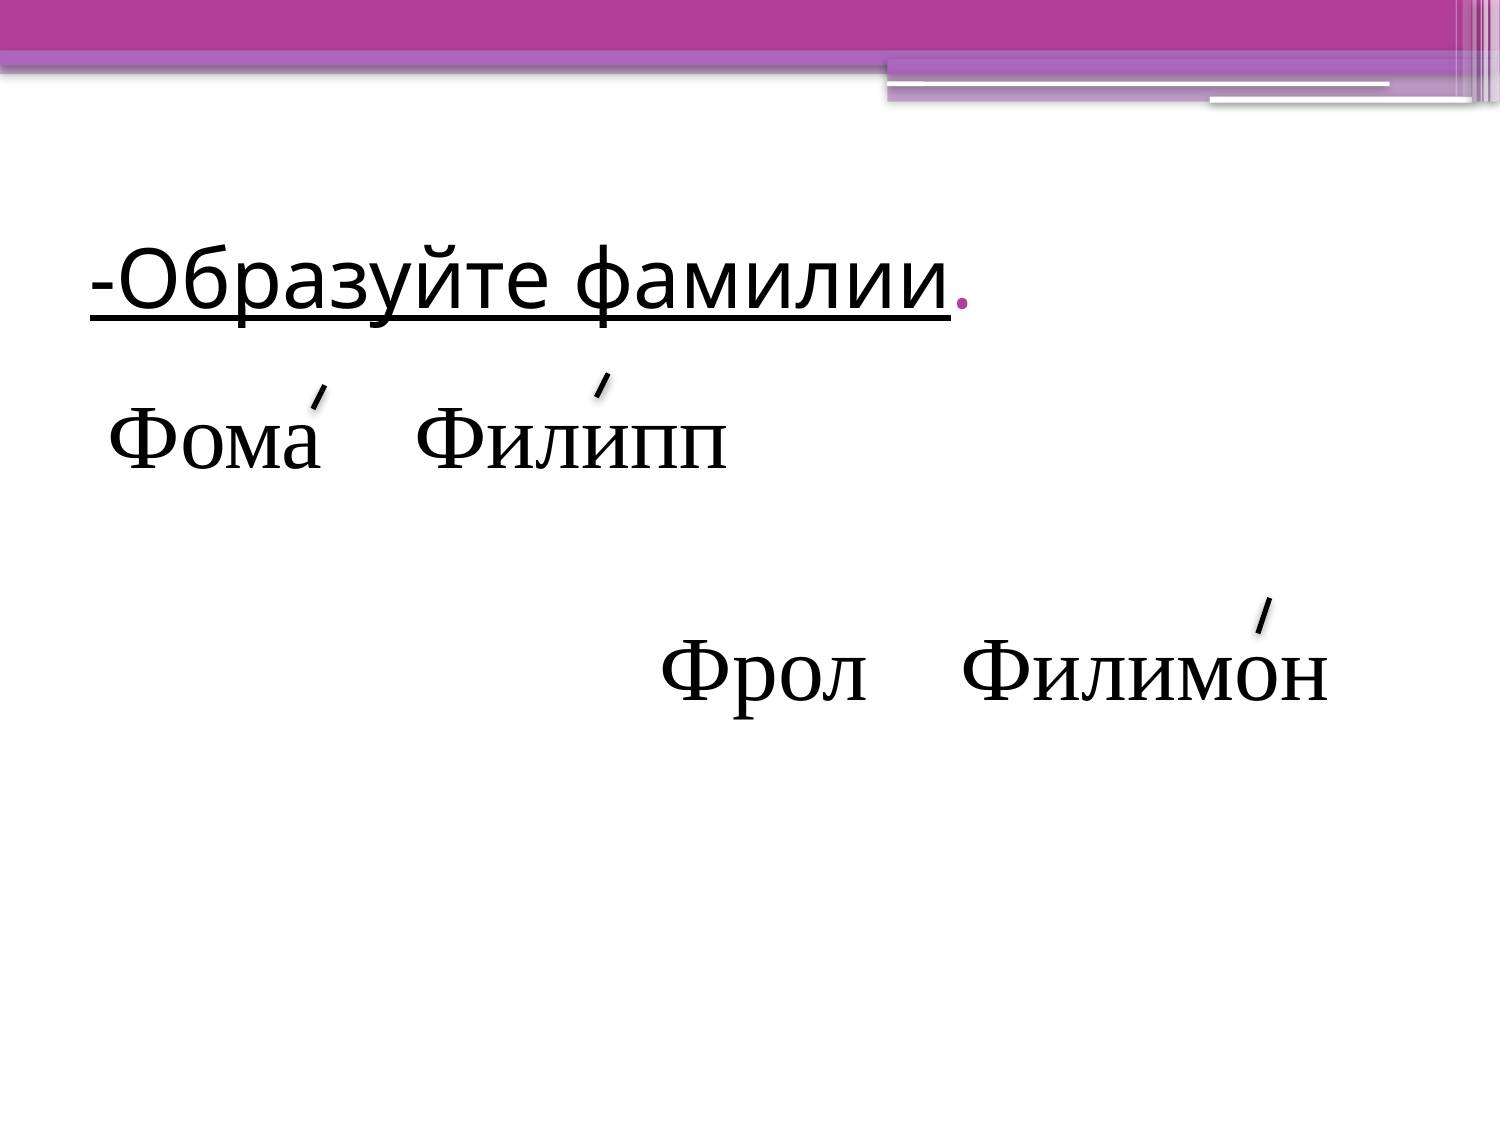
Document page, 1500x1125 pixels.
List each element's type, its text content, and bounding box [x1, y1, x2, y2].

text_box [312, 385, 325, 410]
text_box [596, 373, 609, 398]
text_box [1257, 597, 1270, 634]
list Фома Филипп Фрол Филимон [75, 368, 1425, 1079]
title -Образуйте фамилии. [75, 187, 1425, 363]
